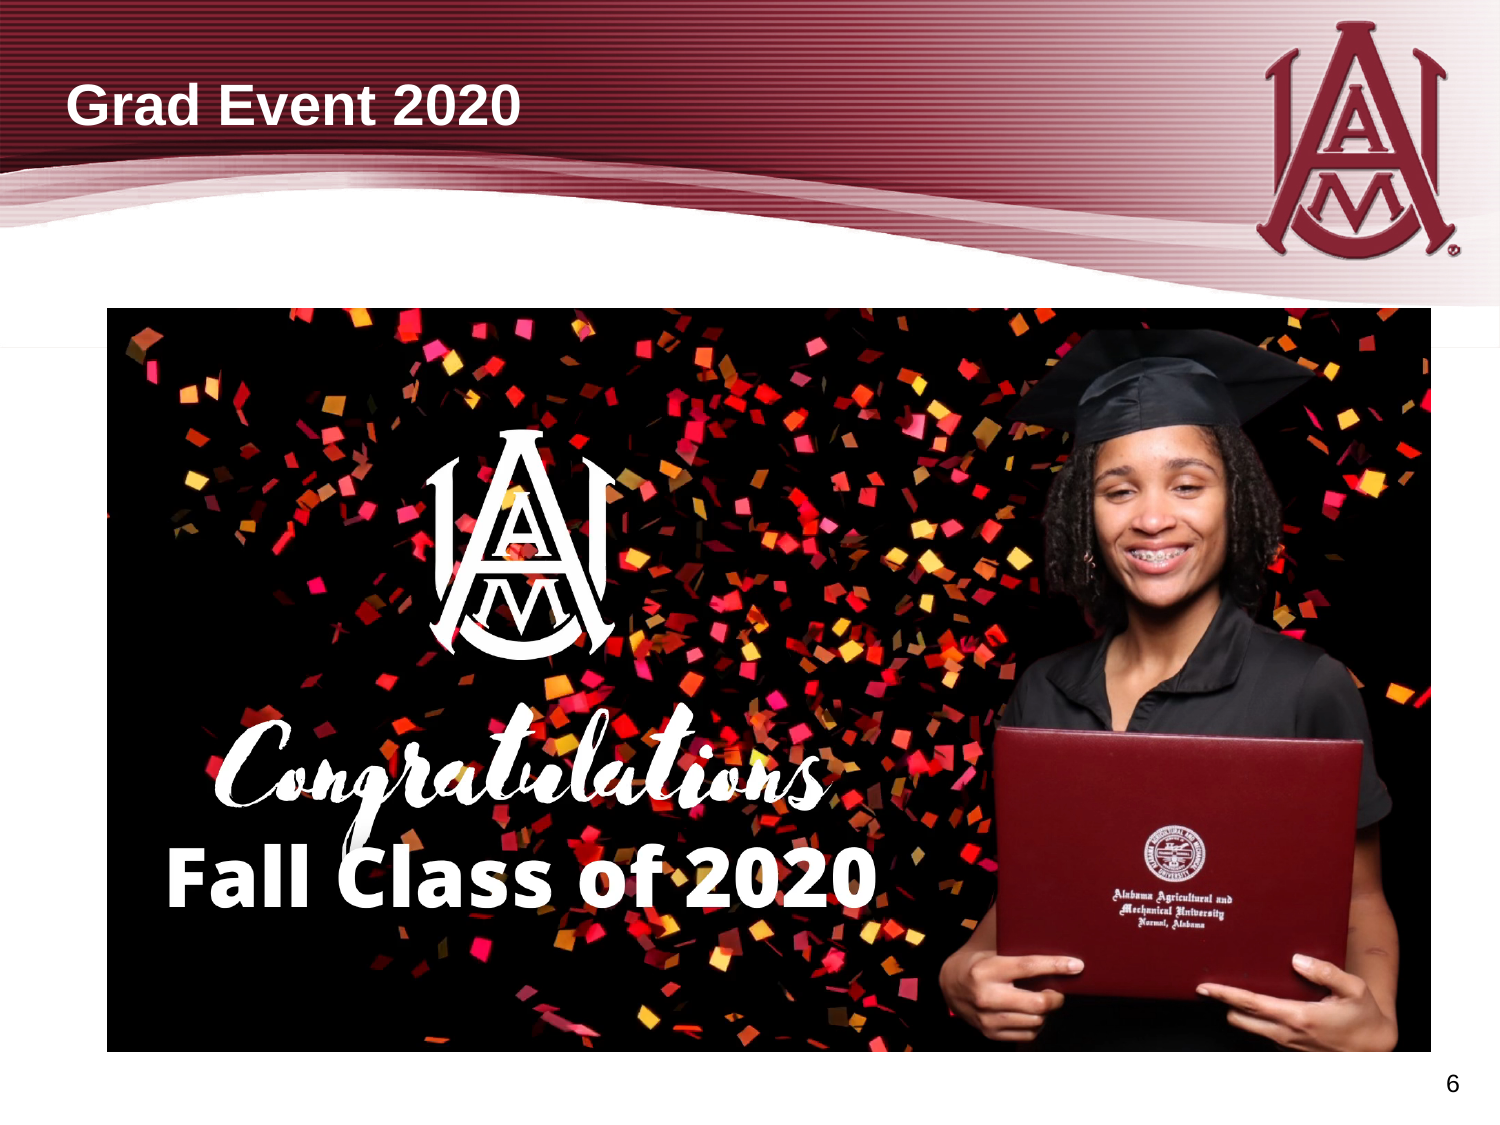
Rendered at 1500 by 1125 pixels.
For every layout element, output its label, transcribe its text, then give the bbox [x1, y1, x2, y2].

title Grad Event 2020 [50, 29, 1363, 175]
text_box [106, 307, 1432, 1053]
picture [0, 0, 1500, 348]
slide_number 6 [1125, 1052, 1475, 1113]
